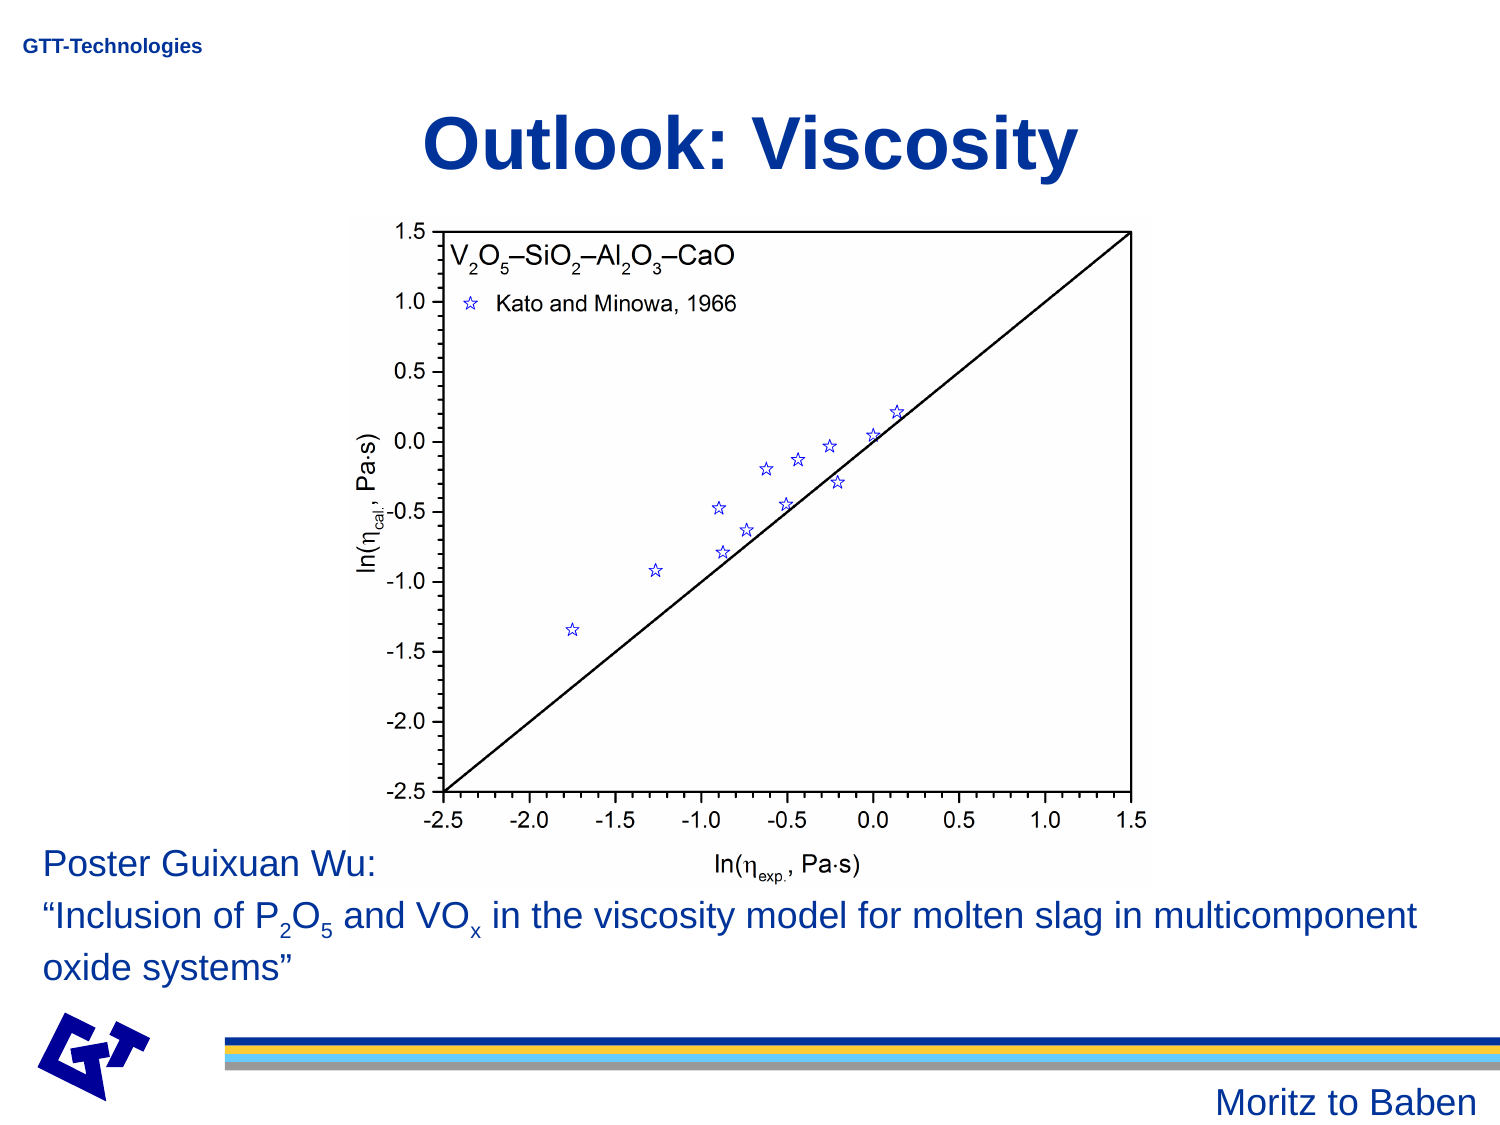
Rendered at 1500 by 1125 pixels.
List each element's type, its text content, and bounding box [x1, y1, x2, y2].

list Poster Guixuan Wu: “Inclusion of P2O5 and VOx in the viscosity model for molten slag in multicomponent oxide systems” [27, 831, 1454, 910]
title Outlook: Viscosity [64, 54, 1438, 225]
picture [349, 215, 1153, 888]
